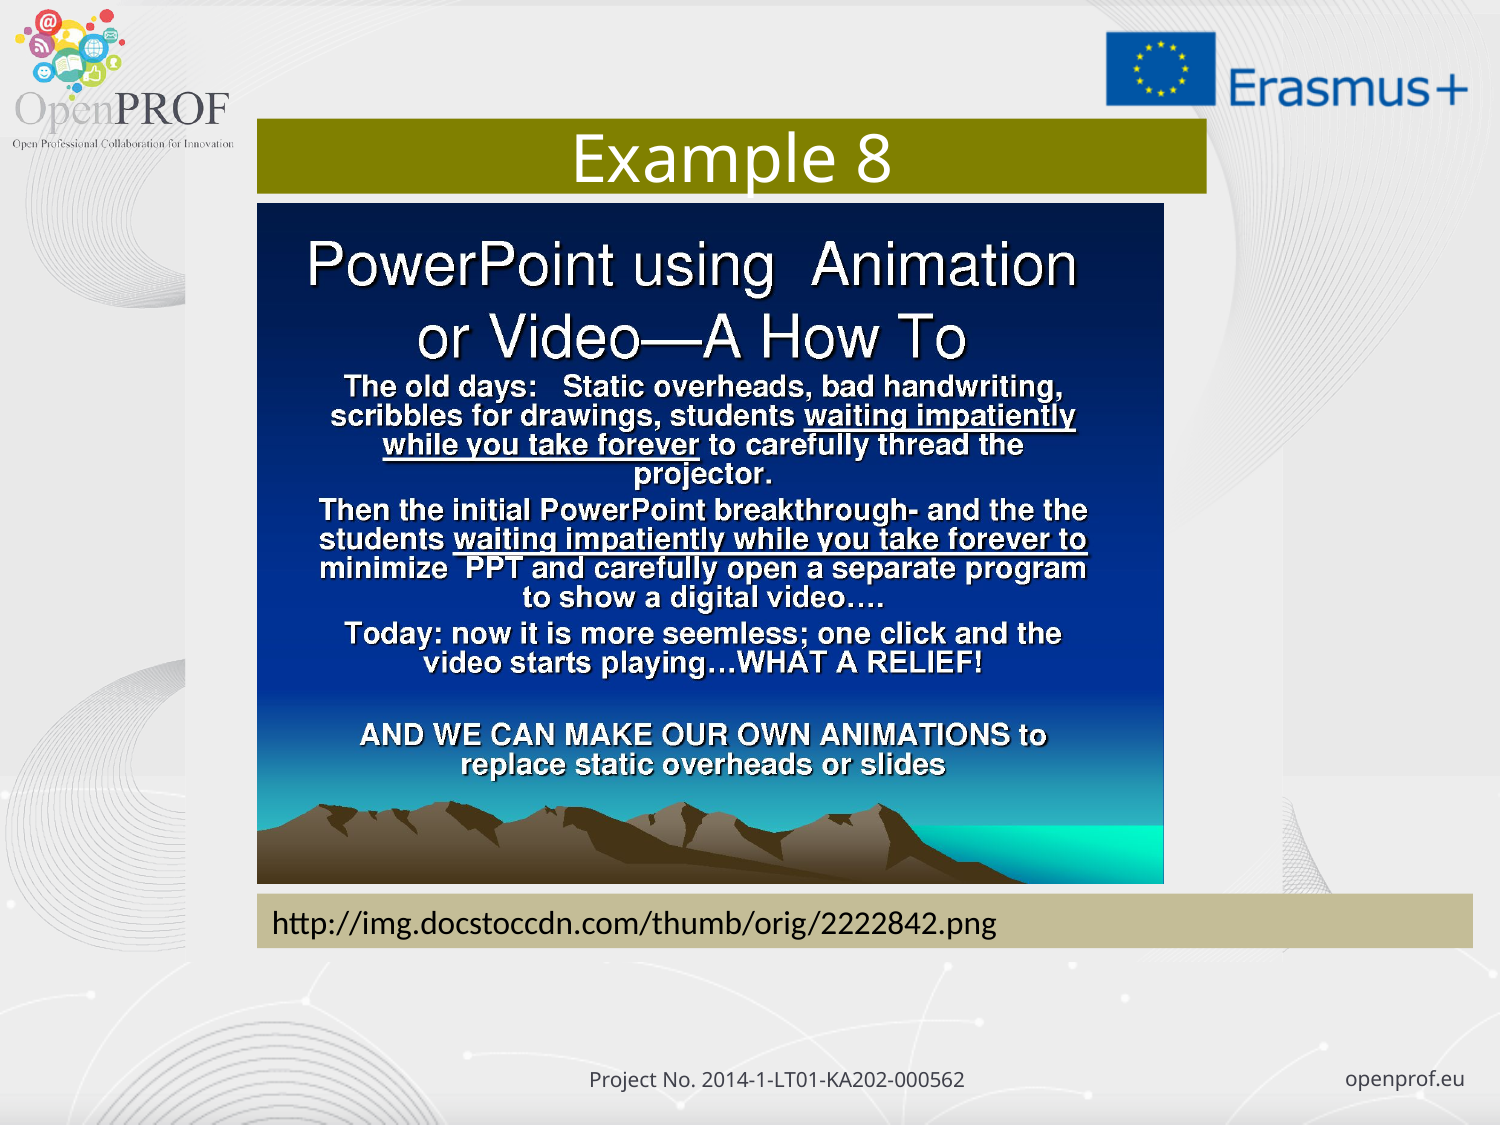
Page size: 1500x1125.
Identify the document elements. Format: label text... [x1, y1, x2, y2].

title Example 8 [257, 118, 1207, 194]
picture [0, 0, 1500, 1125]
text_box http://img.docstoccdn.com/thumb/orig/2222842.png [257, 893, 1473, 949]
